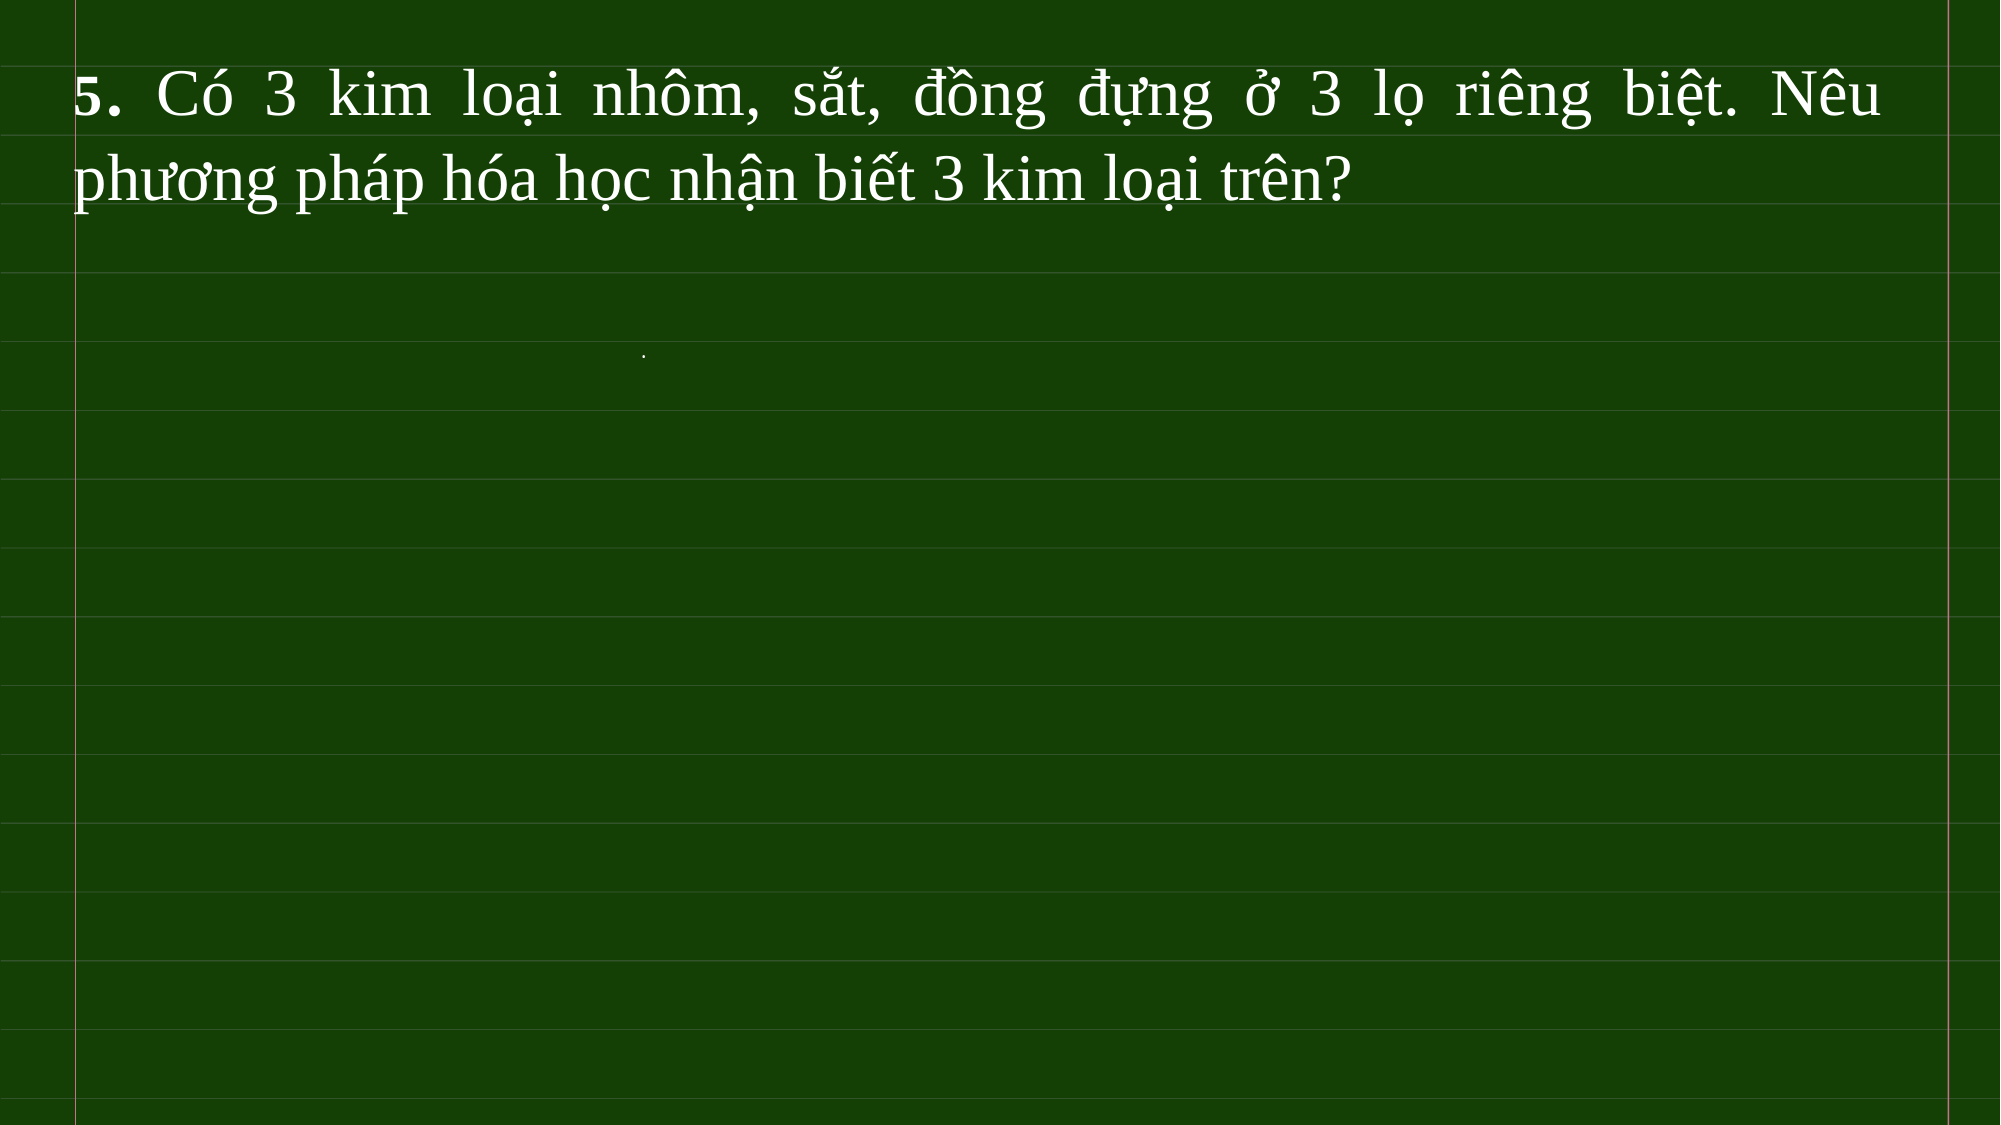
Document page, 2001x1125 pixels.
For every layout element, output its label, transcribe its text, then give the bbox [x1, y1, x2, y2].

text_box [0, 0, 2000, 1125]
text_box 5. Có 3 kim loại nhôm, sắt, đồng đựng ở 3 lọ riêng biệt. Nêu phương pháp hóa học nhận biết 3 kim loại trên? [59, 16, 1900, 222]
